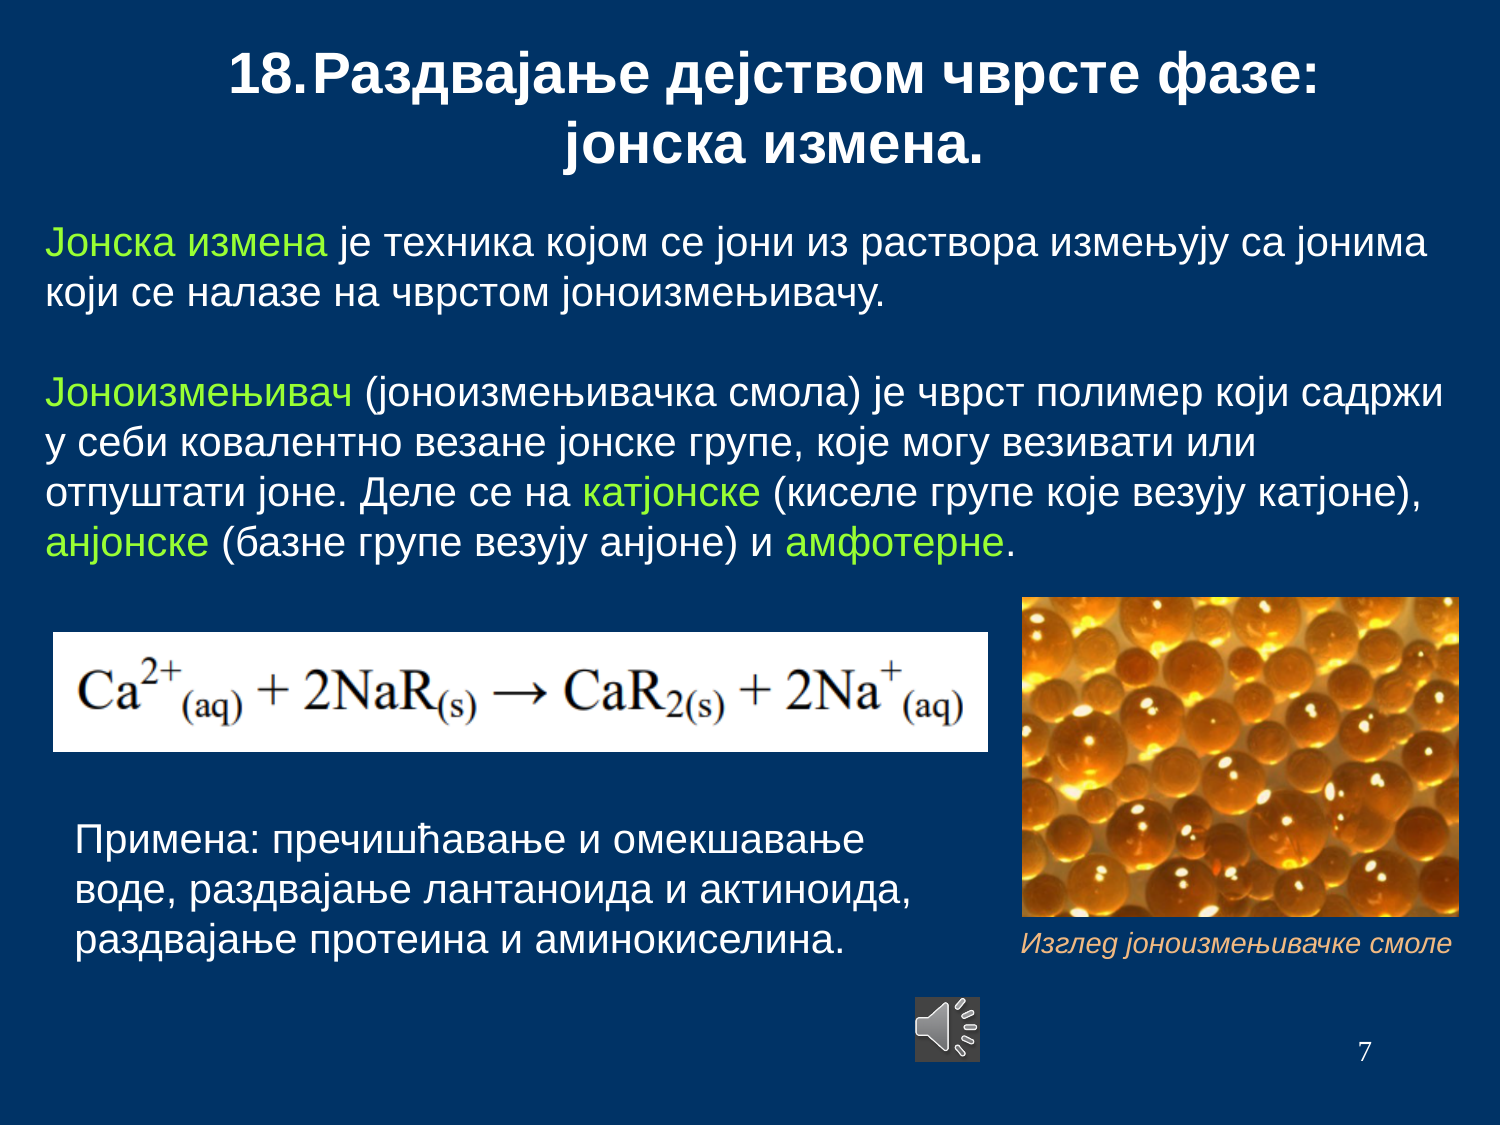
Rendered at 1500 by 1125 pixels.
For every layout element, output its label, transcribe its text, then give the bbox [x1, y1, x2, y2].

slide_number 7 [1074, 1024, 1388, 1101]
picture [914, 995, 982, 1063]
text_box Примена: пречишћавање и омекшавање воде, раздвајање лантаноида и актиноида, раздвајање протеина и аминокиселина. [59, 804, 981, 970]
text_box Јонска измена је техника којом се јони из раствора измењују са јонима који се налазе на чврстом јоноизмењивачу. Јоноизмењивач (јоноизмењивачка смола) је чврст полимер који садржи у себи ковалентно везане јонске групе, које могу везивати или отпуштати јоне. Деле се на катјонске (киселе групе које везују катјоне), анјонске (базне групе везују анјоне) и амфотерне. [30, 207, 1484, 573]
text_box Изглед јоноизмењивачке смоле [998, 916, 1476, 967]
text_box Раздвајање дејством чврсте фазе: јонска измена. [213, 27, 1337, 183]
picture [1022, 597, 1459, 918]
picture [52, 632, 988, 752]
